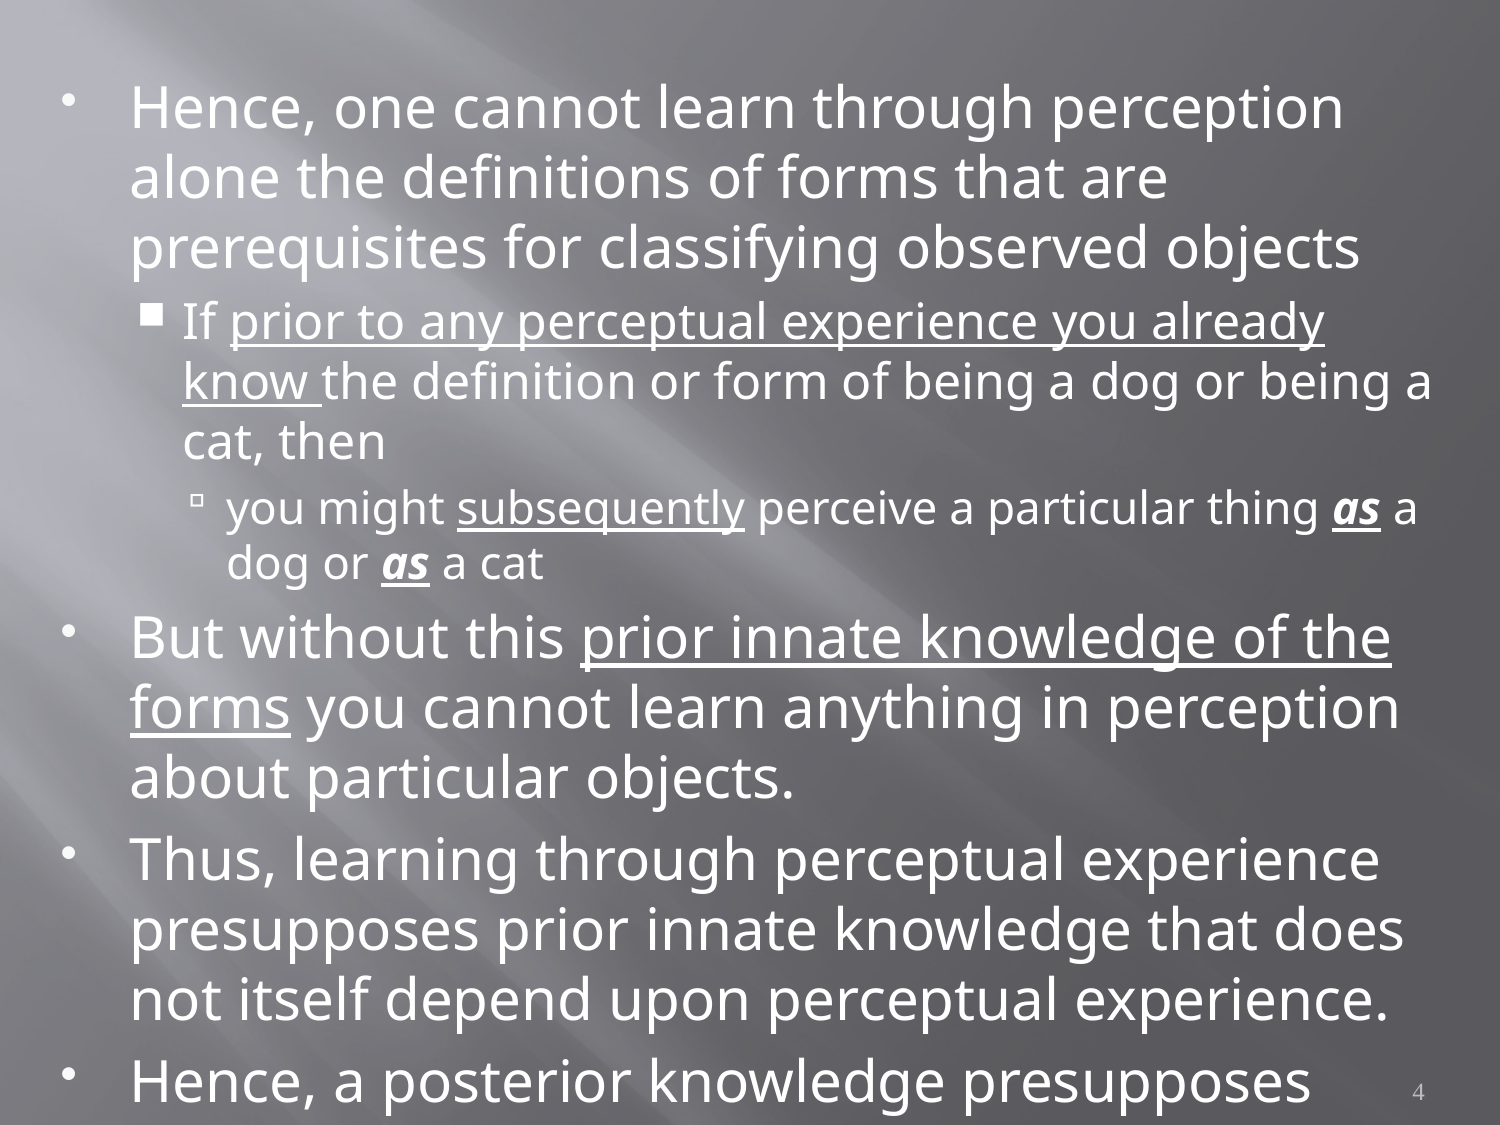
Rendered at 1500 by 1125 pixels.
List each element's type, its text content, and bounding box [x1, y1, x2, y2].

slide_number 4 [1299, 1052, 1425, 1113]
list Hence, one cannot learn through perception alone the definitions of forms that are prerequisites for classifying observed objects If prior to any perceptual experience you already know the definition or form of being a dog or being a cat, then you might subsequently perceive a particular thing as a dog or as a cat But without this prior innate knowledge of the forms you cannot learn anything in perception about particular objects. Thus, learning through perceptual experience presupposes prior innate knowledge that does not itself depend upon perceptual experience. Hence, a posterior knowledge presupposes innate a prior knowledge [24, 62, 1476, 1125]
